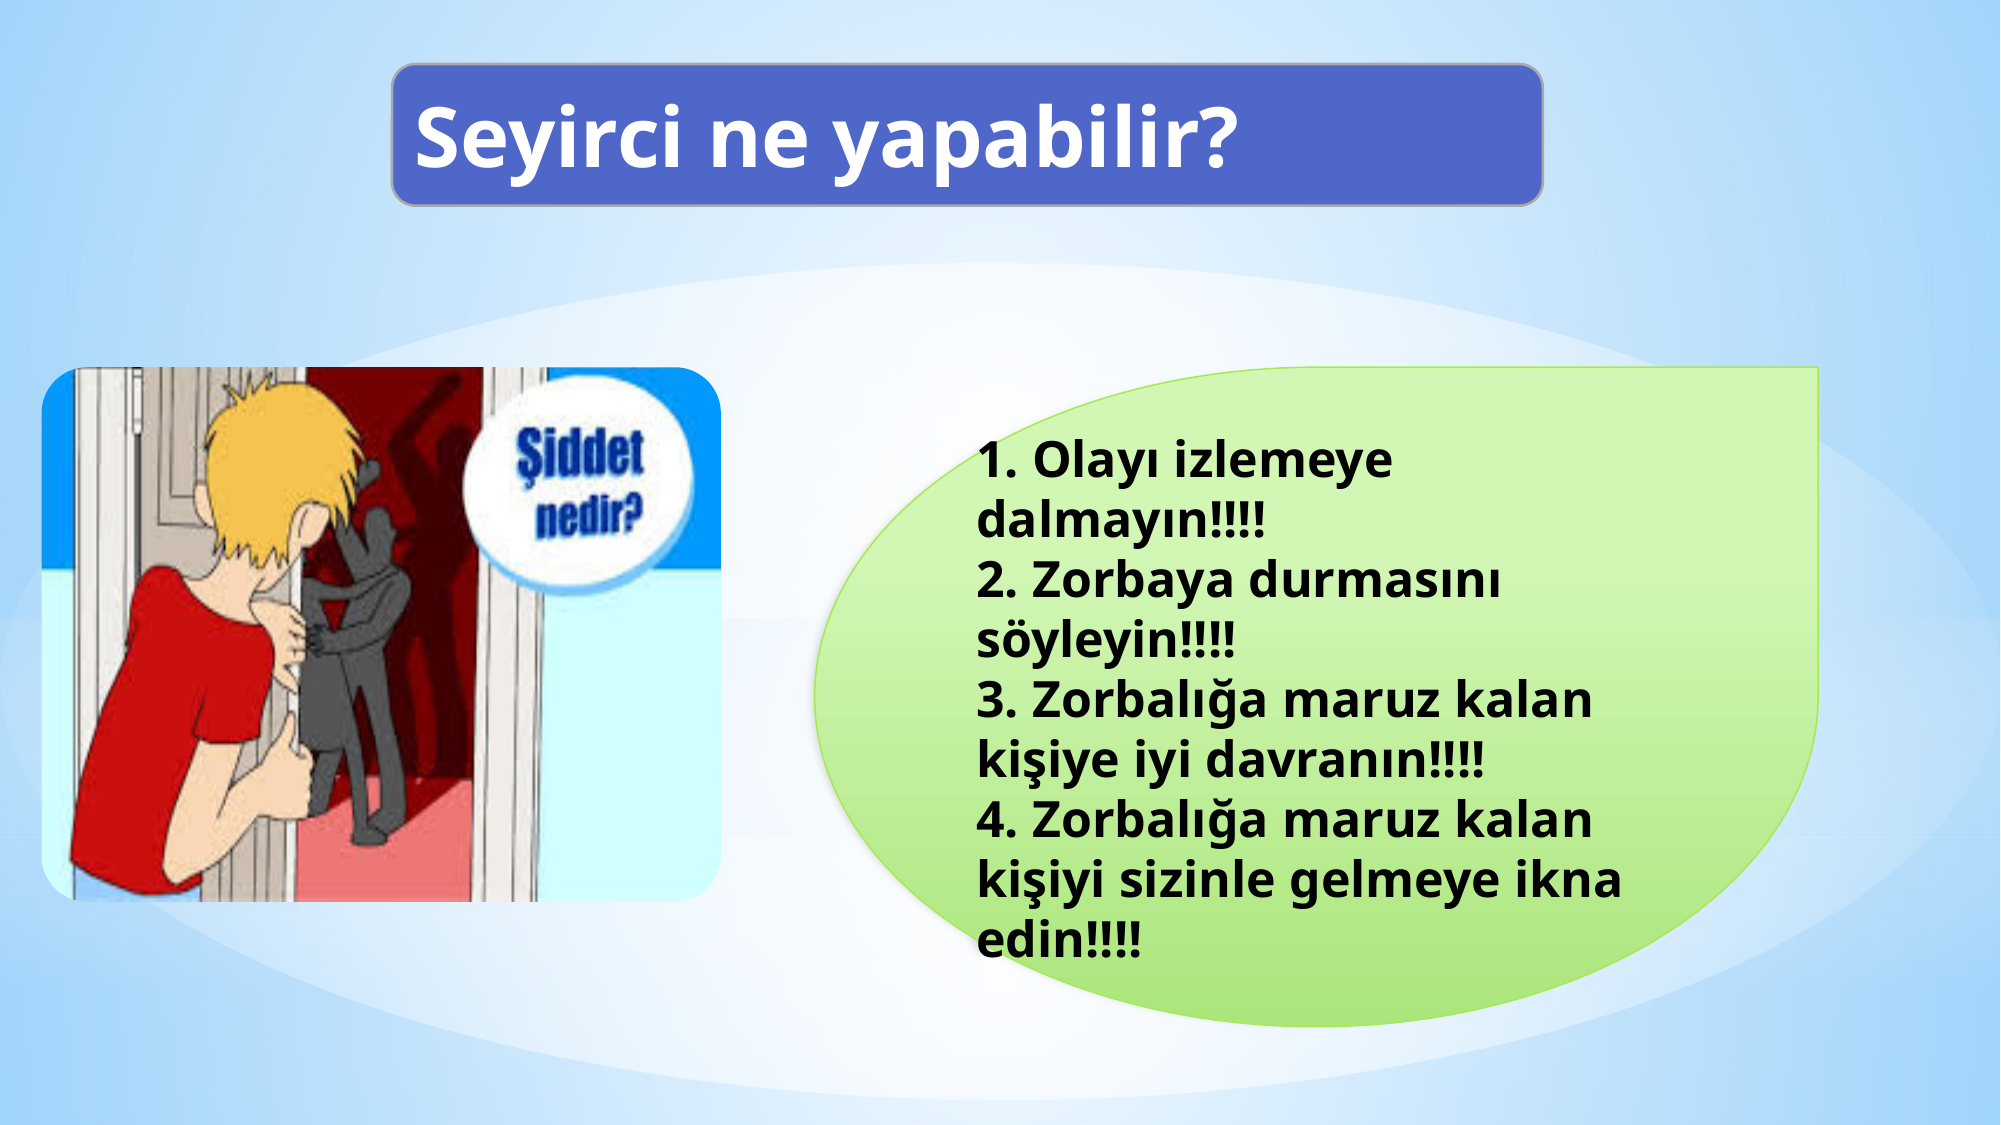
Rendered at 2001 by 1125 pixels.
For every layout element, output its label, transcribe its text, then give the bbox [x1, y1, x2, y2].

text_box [391, 63, 1544, 206]
text_box 1. Olayı izlemeye dalmayın!!!! 2. Zorbaya durmasını söyleyin!!!! 3. Zorbalığa maruz kalan kişiye iyi davranın!!!! 4. Zorbalığa maruz kalan kişiyi sizinle gelmeye ikna edin!!!! [813, 366, 1819, 1028]
picture [41, 366, 722, 902]
